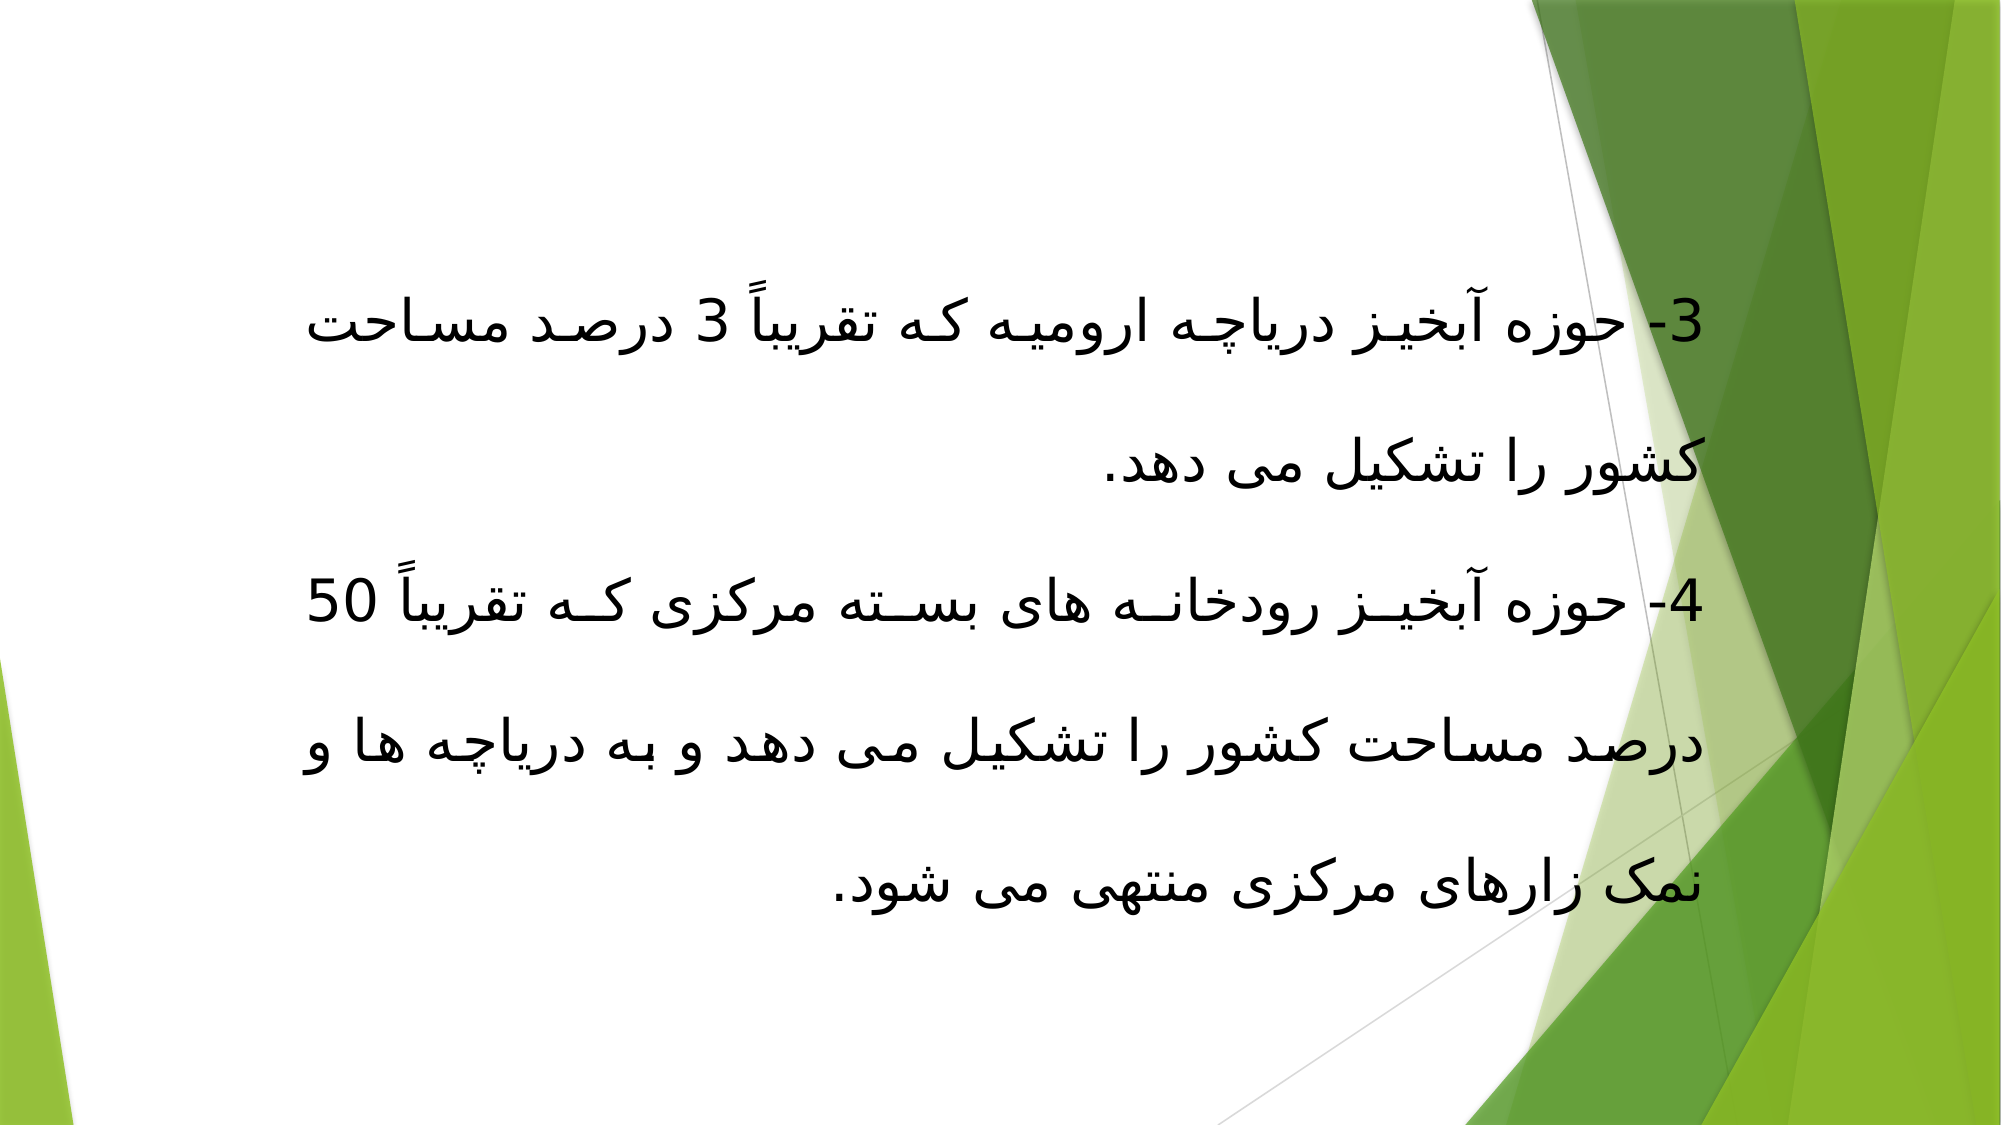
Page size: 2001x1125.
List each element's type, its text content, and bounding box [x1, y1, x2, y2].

text_box 3- حوزه آبخیز دریاچه ارومیه که تقریباً 3 درصد مساحت کشور را تشکیل می دهد. 4- حوزه آبخیز رودخانه های بسته مرکزی که تقریباً 50 درصد مساحت کشور را تشکیل می دهد و به دریاچه ها و نمک زارهای مرکزی منتهی می شود. [291, 205, 1721, 920]
